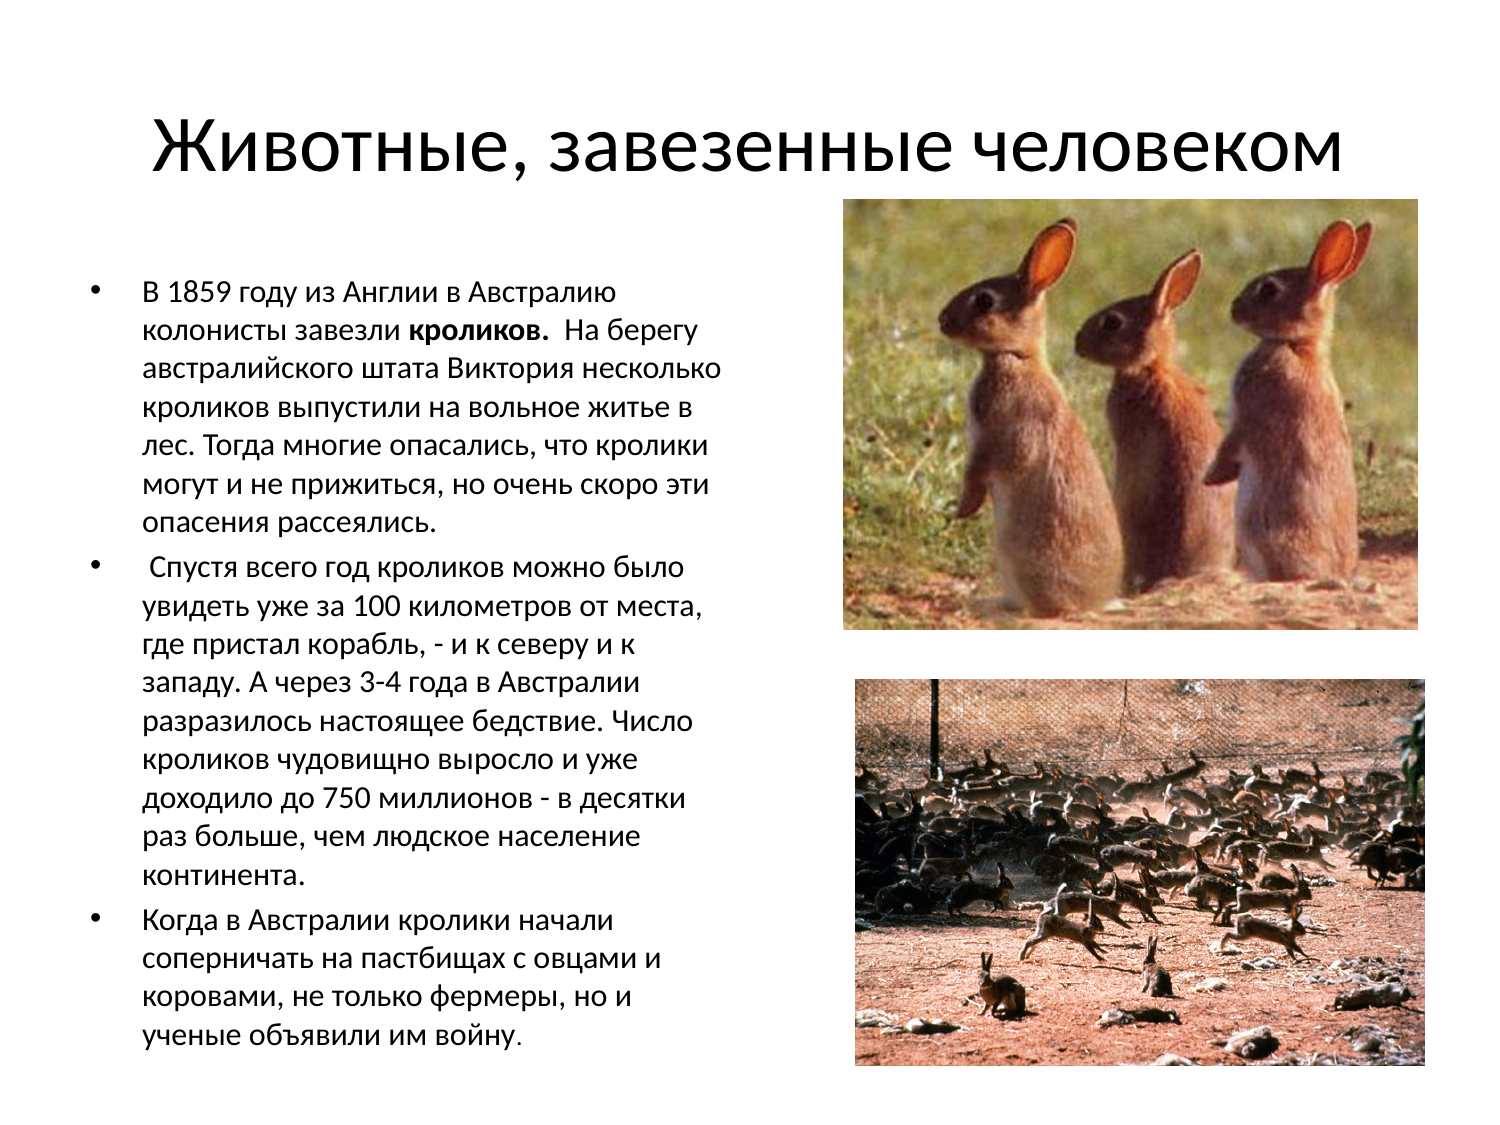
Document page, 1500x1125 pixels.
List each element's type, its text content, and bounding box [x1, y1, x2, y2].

list В 1859 году из Англии в Австралию колонисты завезли кроликов. На берегу австралийского штата Виктория несколько кроликов выпустили на вольное житье в лес. Тогда многие опасались, что кролики могут и не прижиться, но очень скоро эти опасения рассеялись. Спустя всего год кроликов можно было увидеть уже за 100 километров от места, где пристал корабль, - и к северу и к западу. А через 3-4 года в Австралии разразилось настоящее бедствие. Число кроликов чудовищно выросло и уже доходило до 750 миллионов - в десятки раз больше, чем людское население континента. Когда в Австралии кролики начали соперничать на пастбищах с овцами и коровами, не только фермеры, но и ученые объявили им войну. [75, 262, 738, 1090]
picture [843, 198, 1419, 631]
picture [855, 679, 1425, 1066]
title Животные, завезенные человеком [75, 45, 1425, 233]
